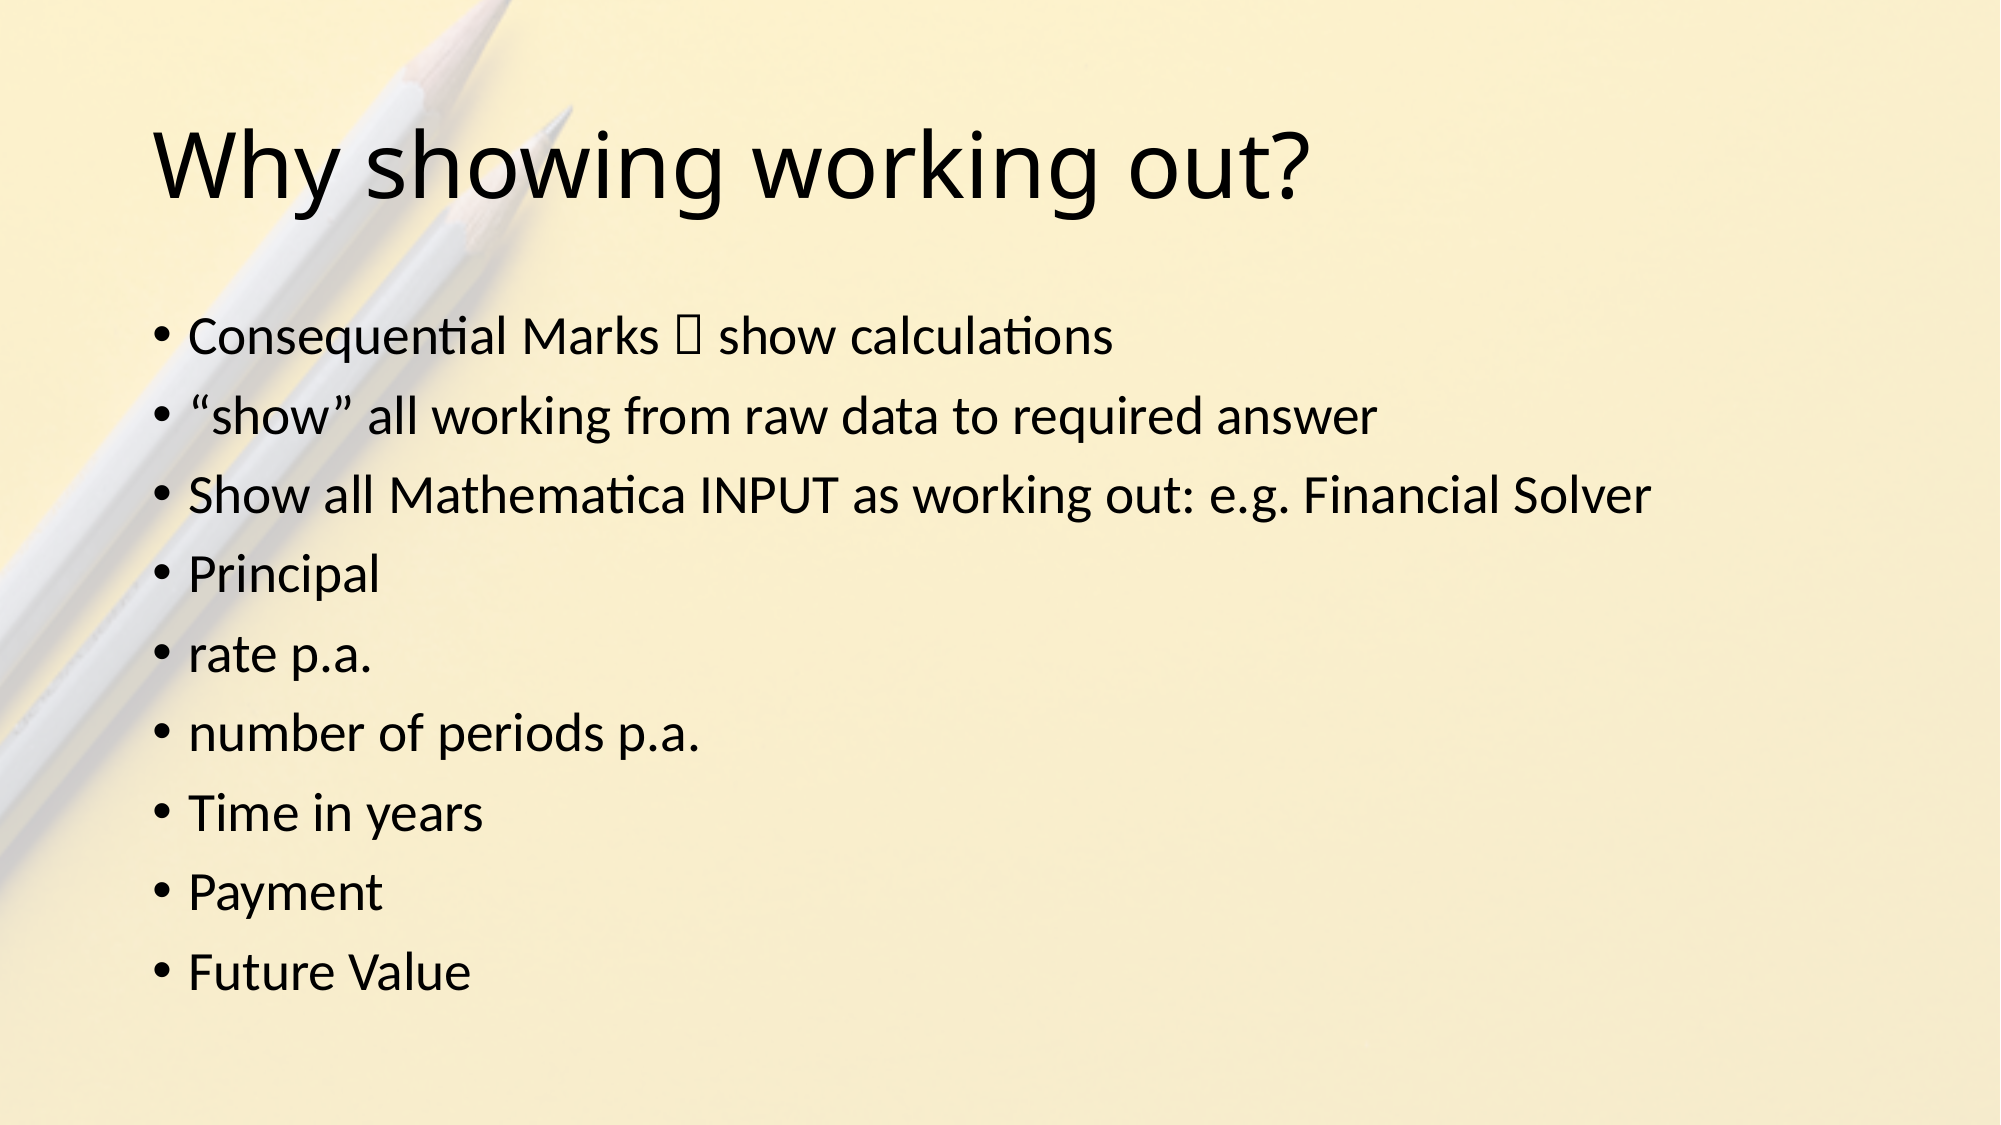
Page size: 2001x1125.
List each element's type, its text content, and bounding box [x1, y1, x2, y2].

list Consequential Marks  show calculations “show” all working from raw data to required answer Show all Mathematica INPUT as working out: e.g. Financial Solver Principal rate p.a. number of periods p.a. Time in years Payment Future Value [137, 299, 1863, 1014]
title Why showing working out? [137, 59, 1863, 278]
